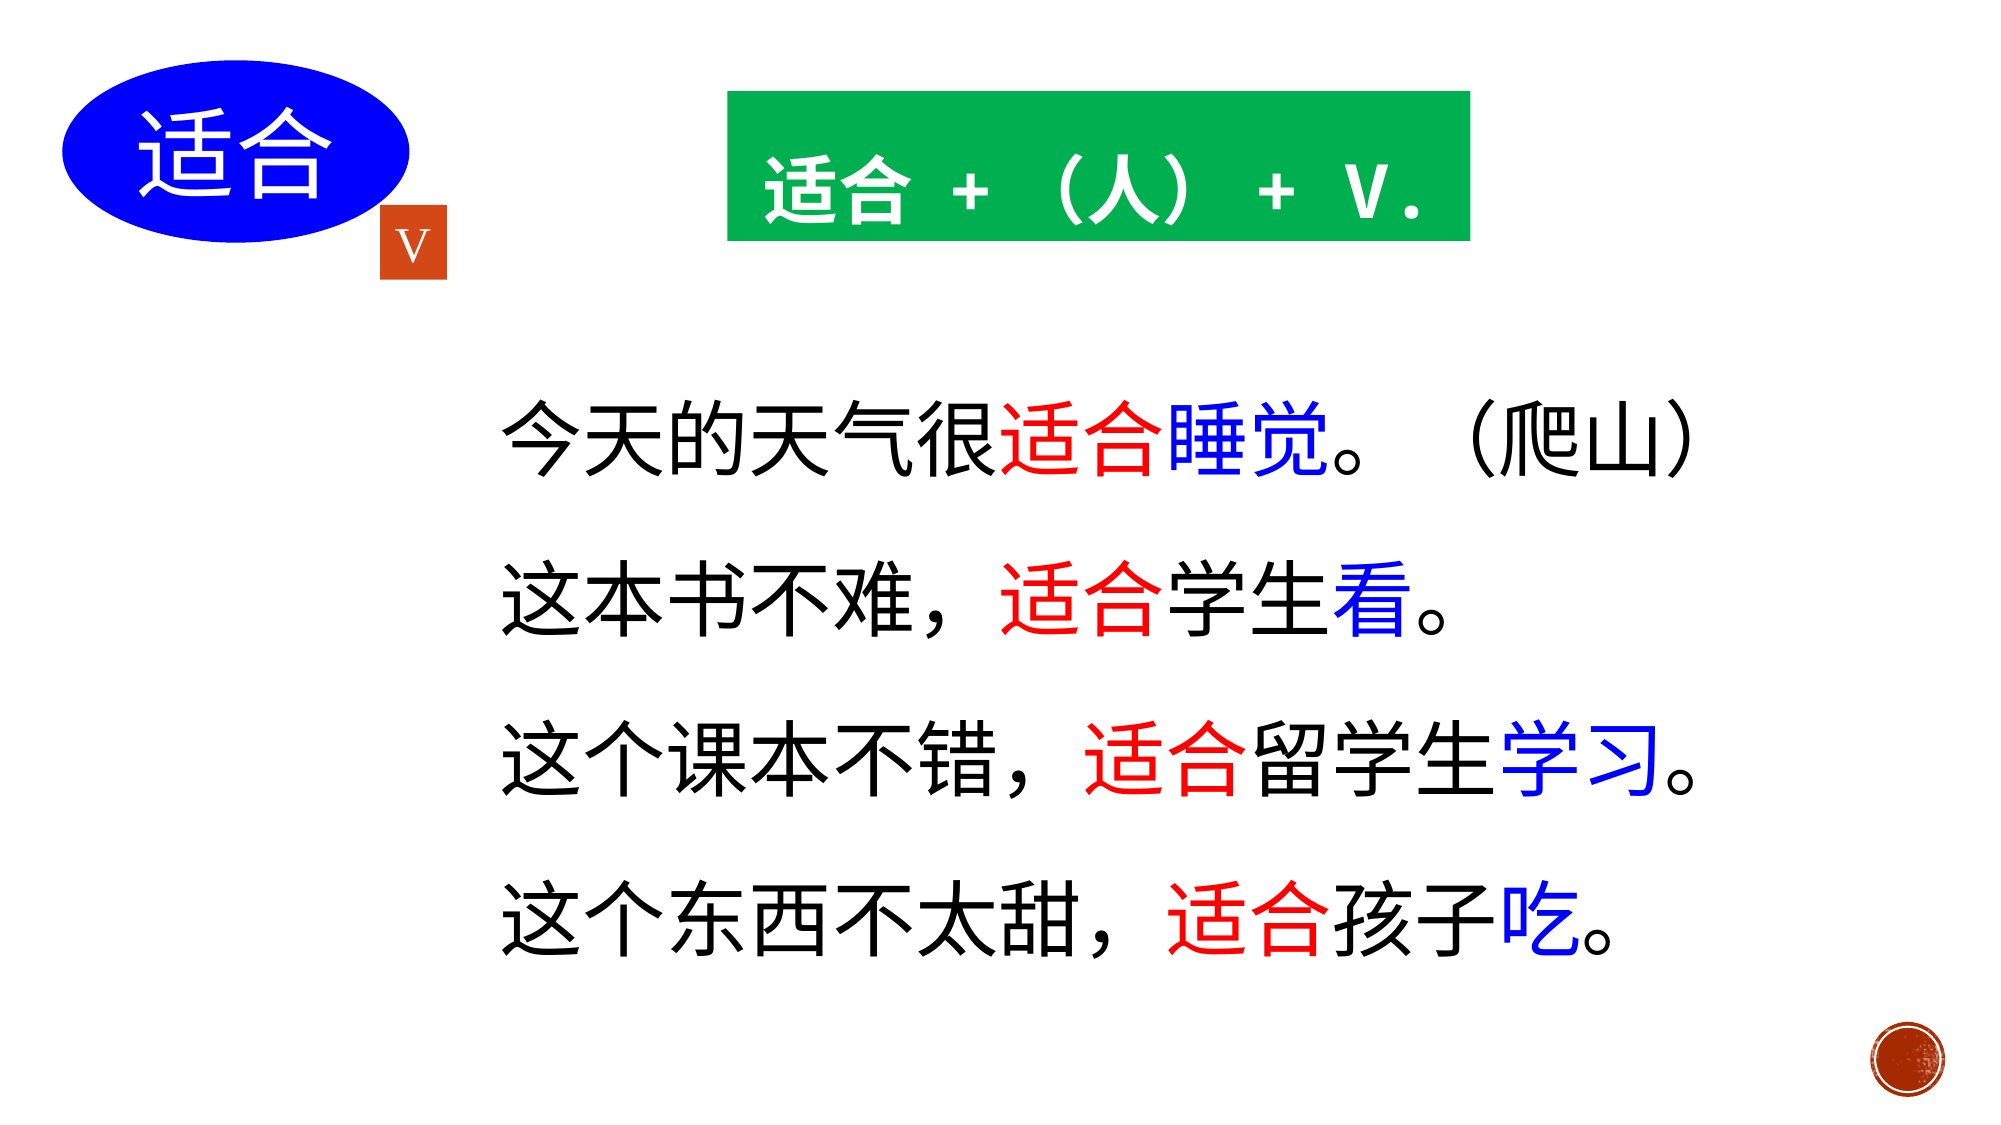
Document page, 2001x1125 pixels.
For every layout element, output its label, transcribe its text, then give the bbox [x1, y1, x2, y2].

text_box 适合 [61, 59, 411, 244]
text_box 今天的天气很适合睡觉。（爬山） 这本书不难，适合学生看。 这个课本不错，适合留学生学习。 这个东西不太甜，适合孩子吃。 [484, 319, 2000, 975]
text_box 适合 +（人）+ V. [727, 91, 1471, 241]
text_box V [380, 204, 447, 280]
